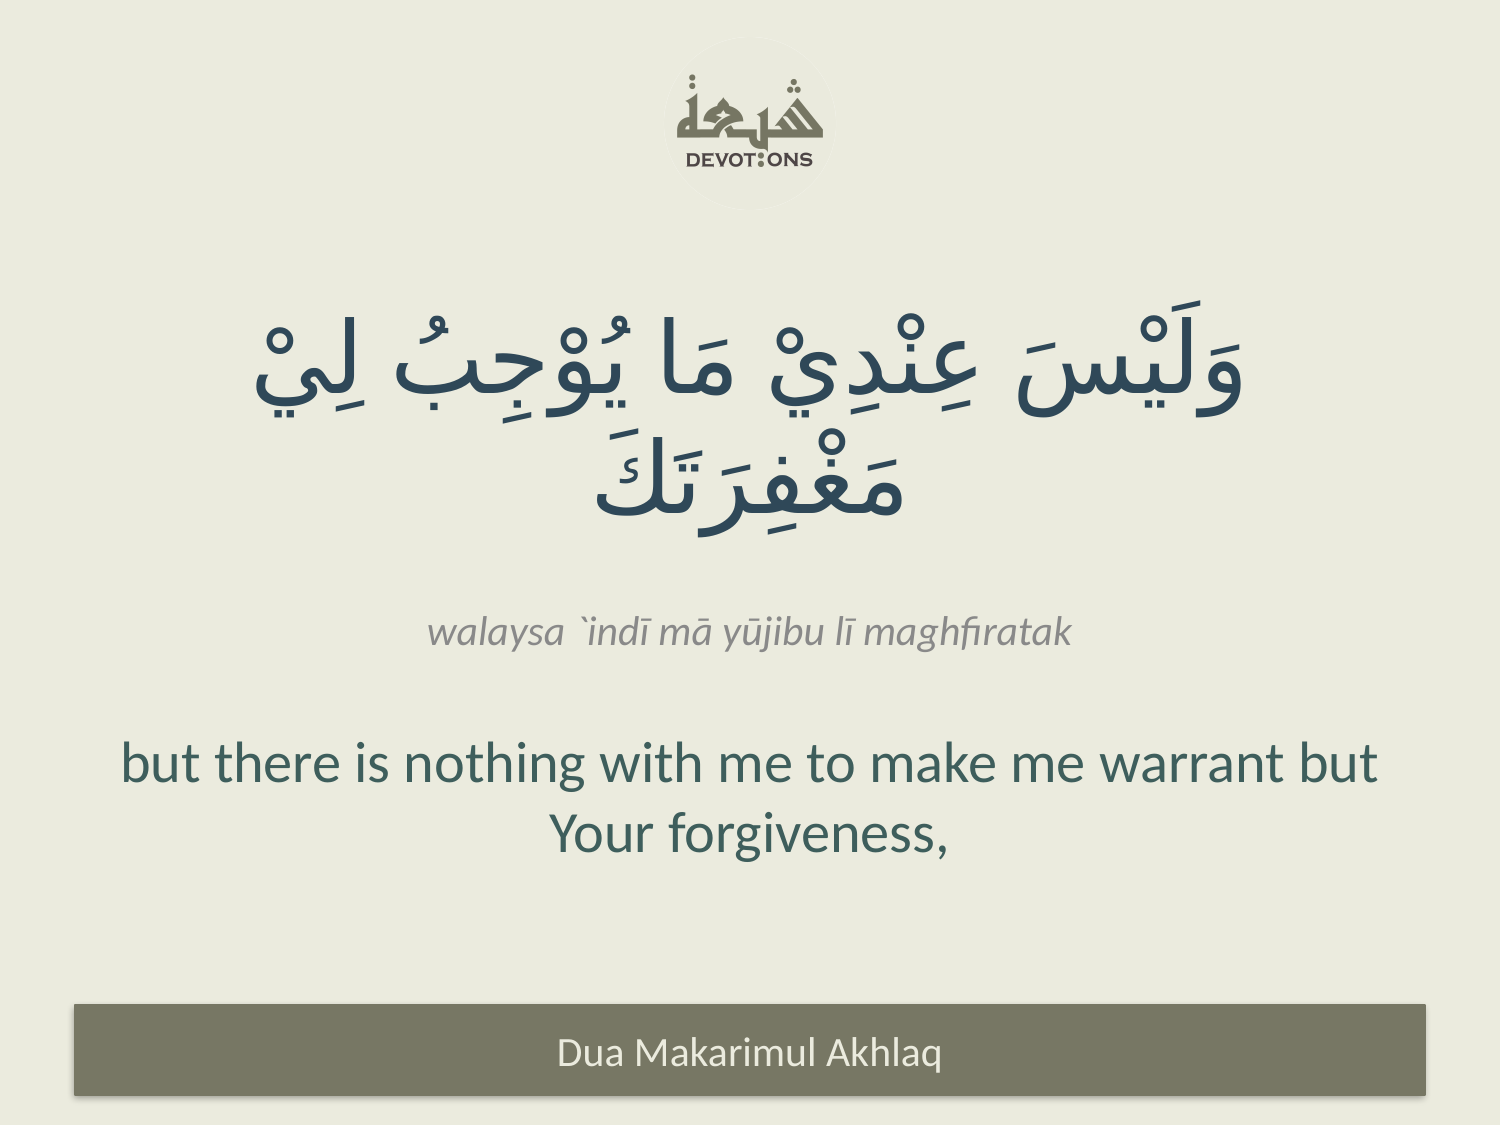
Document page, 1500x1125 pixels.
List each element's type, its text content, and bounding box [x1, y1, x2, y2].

text_box [74, 1004, 1426, 1096]
text_box وَلَيْسَ عِنْدِيْ مَا يُوْجِبُ لِيْ مَغْفِرَتَكَ walaysa `indī mā yūjibu lī maghfiratak but there is nothing with me to make me warrant but Your forgiveness, [74, 286, 1425, 871]
picture [656, 29, 844, 218]
text_box Dua Makarimul Akhlaq [541, 1017, 958, 1083]
